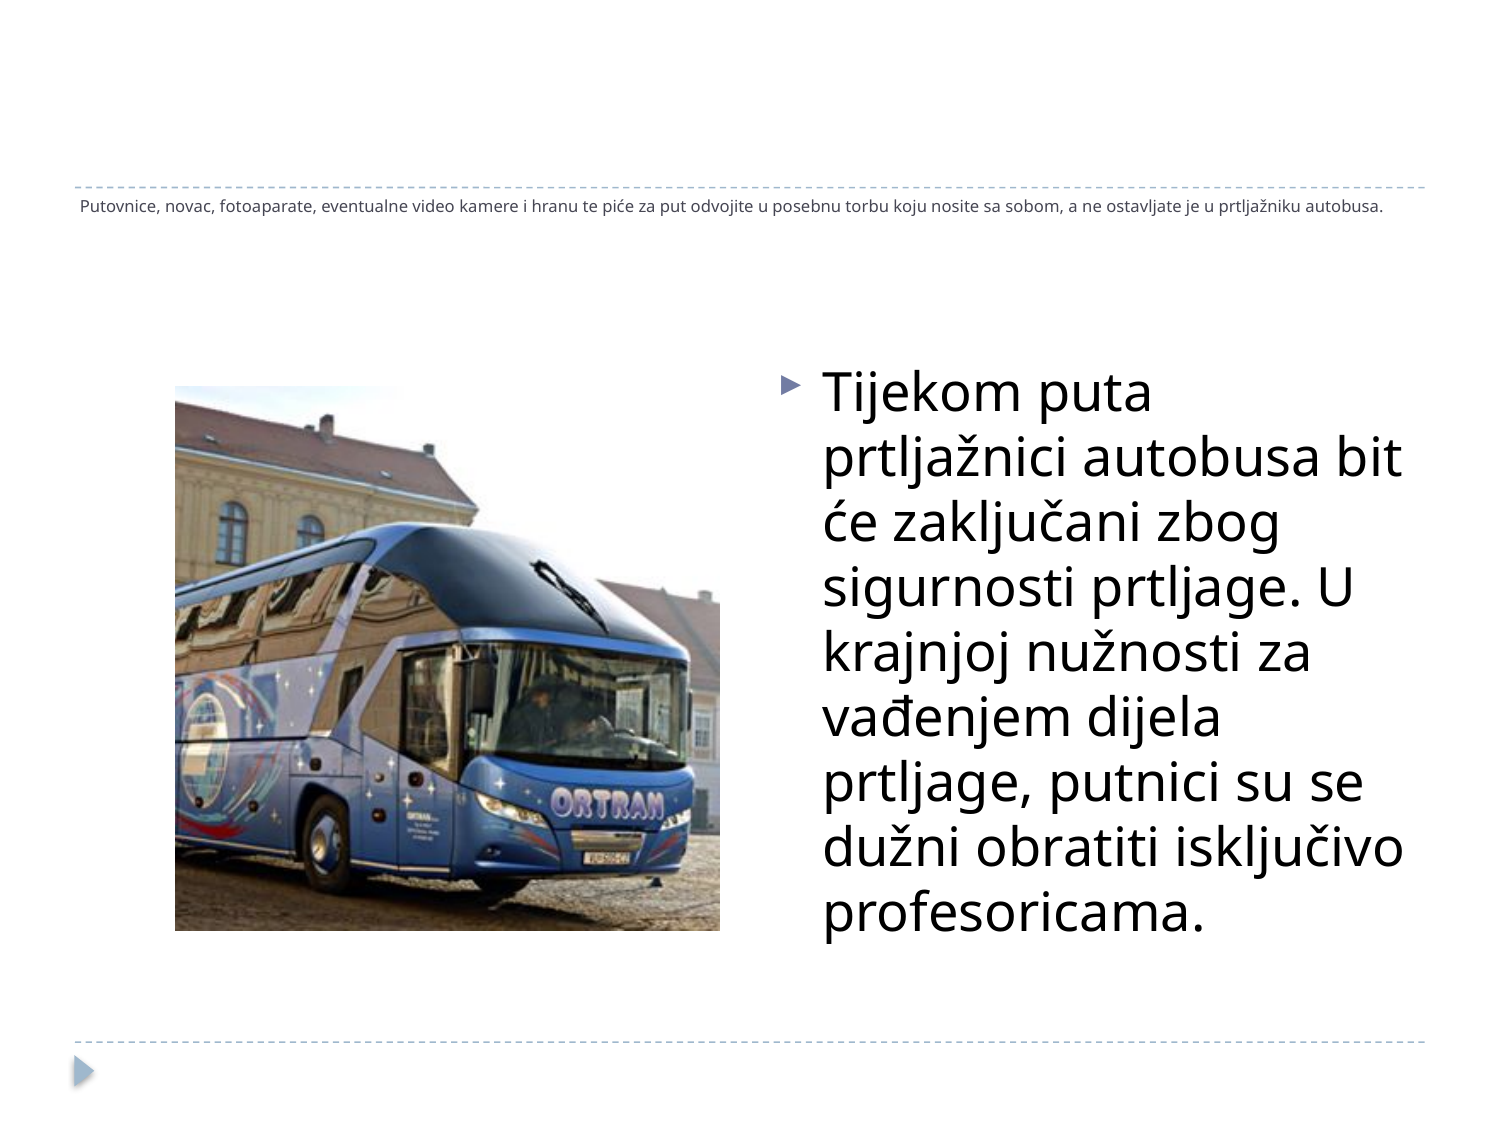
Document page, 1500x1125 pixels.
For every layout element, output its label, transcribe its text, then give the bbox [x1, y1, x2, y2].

list Tijekom puta prtljažnici autobusa bit će zaključani zbog sigurnosti prtljage. U krajnjoj nužnosti za vađenjem dijela prtljage, putnici su se dužni obratiti isključivo profesoricama. [762, 349, 1426, 1013]
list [175, 386, 720, 931]
title Putovnice, novac, fotoaparate, eventualne video kamere i hranu te piće za put odvojite u posebnu torbu koju nosite sa sobom, a ne ostavljate je u prtljažniku autobusa. [64, 184, 1416, 247]
